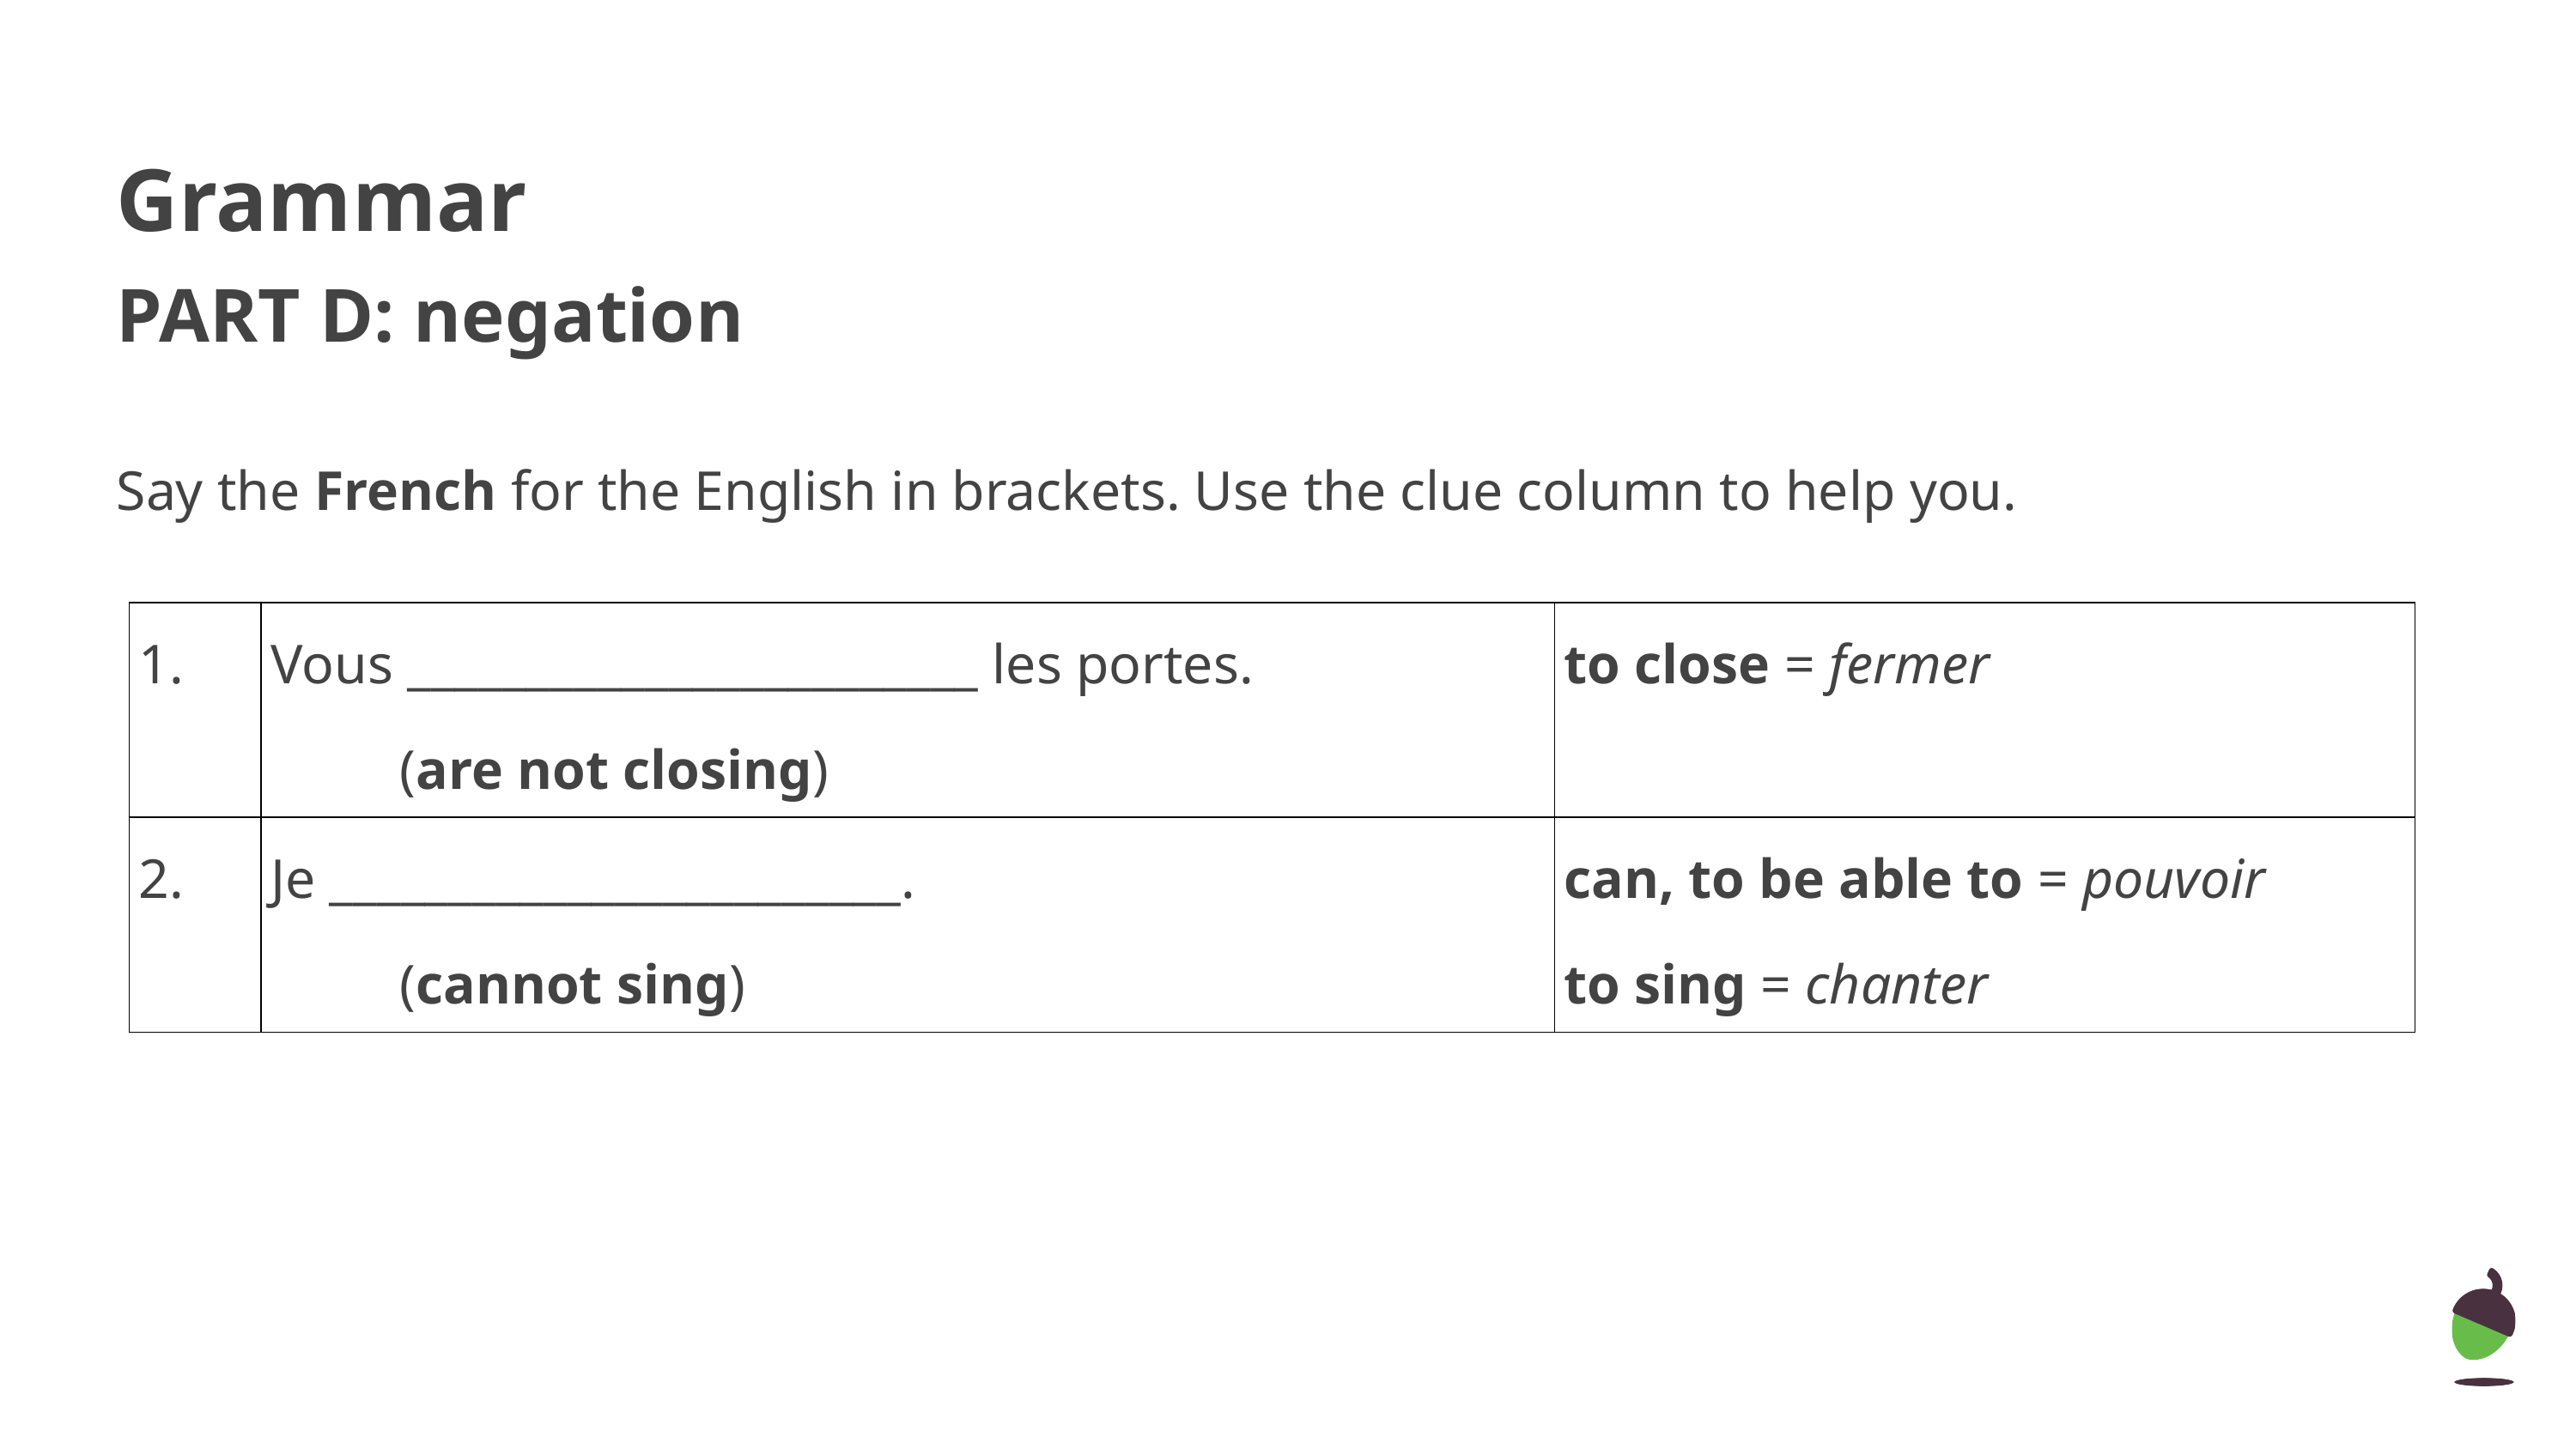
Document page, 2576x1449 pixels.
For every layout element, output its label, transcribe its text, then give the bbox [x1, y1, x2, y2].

table_cell Je ________________________. (cannot sing) [262, 818, 1554, 1032]
text_box Grammar PART D: negation Say the French for the English in brackets. Use the clue column to help you. [103, 124, 2536, 1258]
table_header Vous ________________________ les portes. (are not closing) [262, 603, 1554, 816]
table_header 1. [130, 603, 260, 816]
table_cell 2. [130, 818, 260, 1032]
table_header to close = fermer [1555, 603, 2415, 816]
table_cell can, to be able to = pouvoir to sing = chanter [1555, 818, 2415, 1032]
picture [2451, 1268, 2516, 1386]
